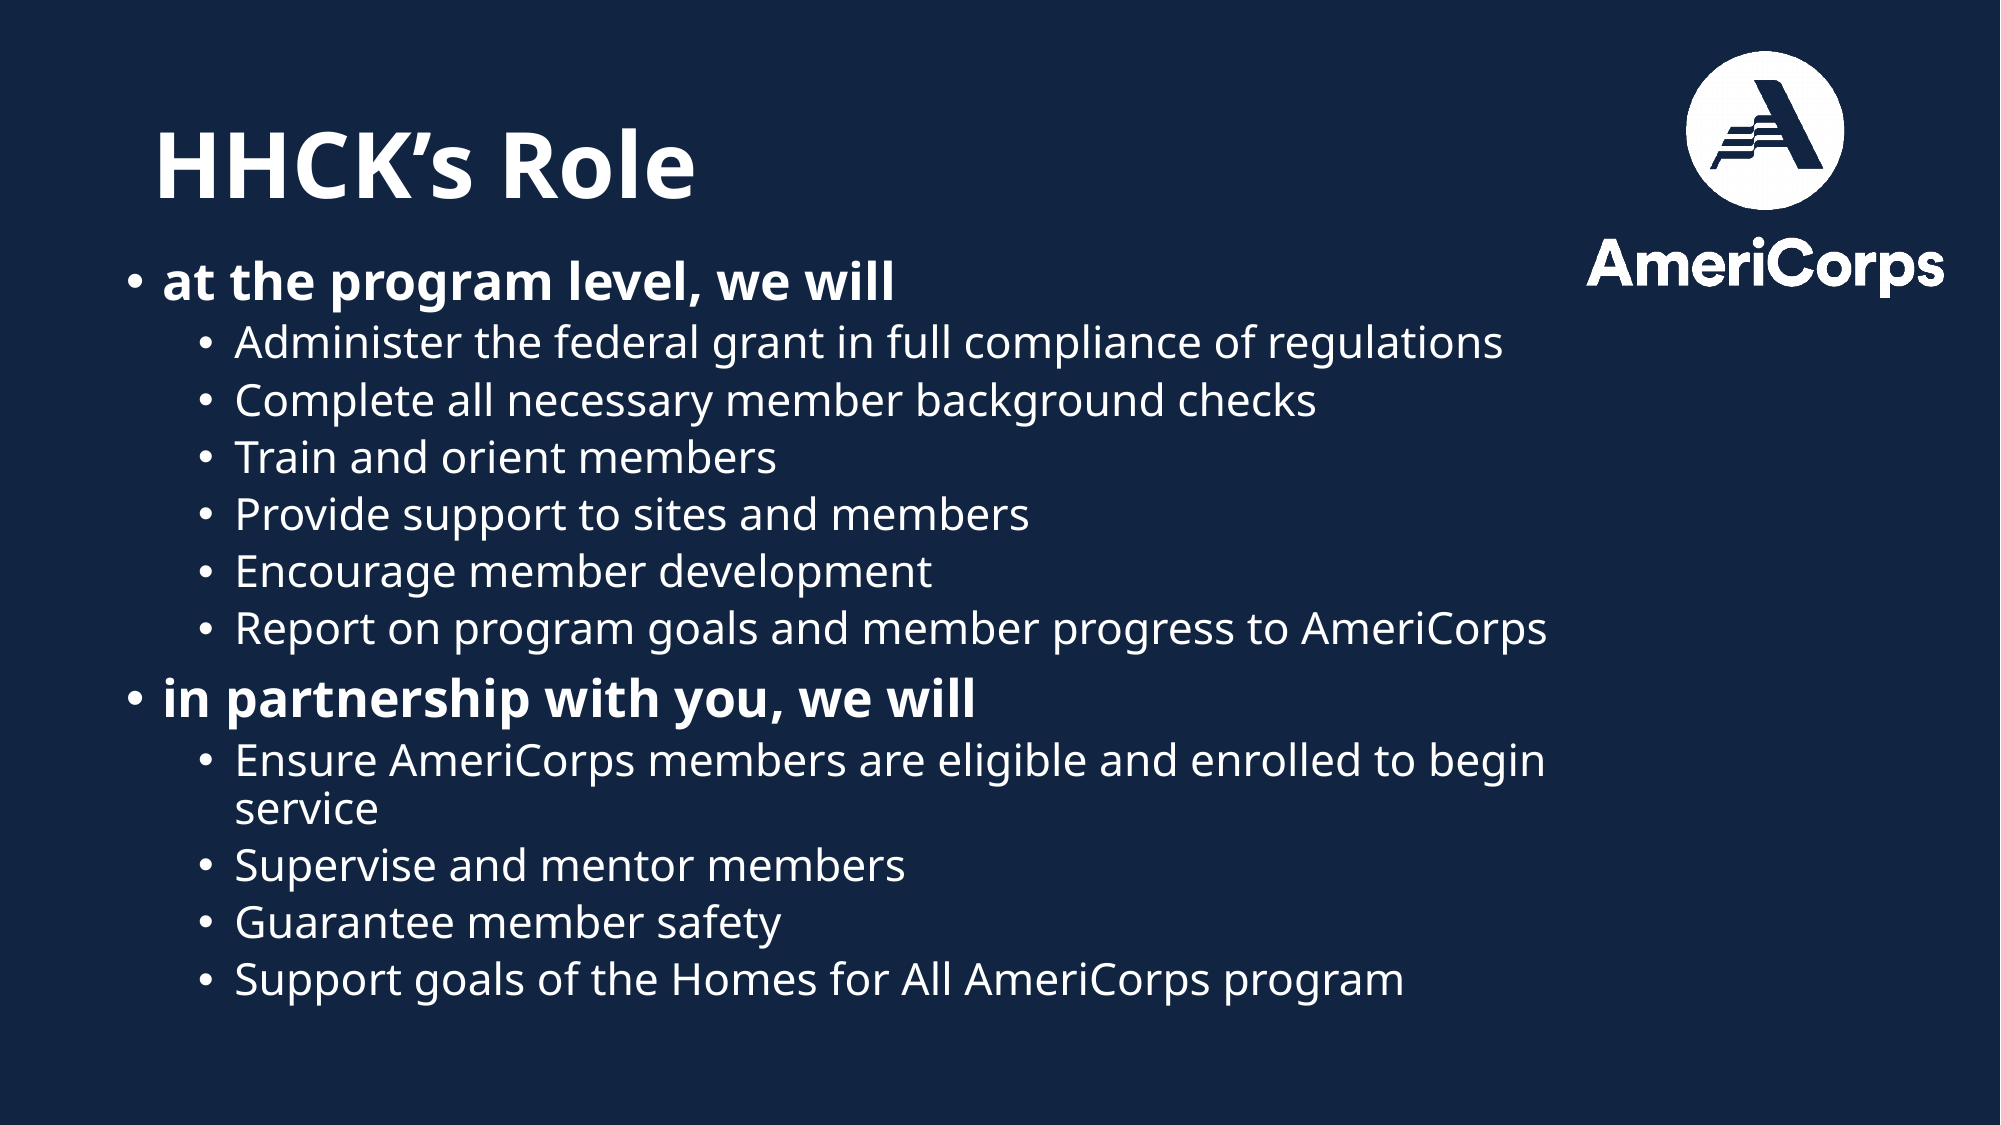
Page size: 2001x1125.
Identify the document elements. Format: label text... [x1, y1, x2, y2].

picture [1586, 51, 1944, 298]
title HHCK’s Role [137, 59, 1586, 248]
list at the program level, we will Administer the federal grant in full compliance of regulations Complete all necessary member background checks Train and orient members Provide support to sites and members Encourage member development Report on program goals and member progress to AmeriCorps in partnership with you, we will Ensure AmeriCorps members are eligible and enrolled to begin service Supervise and mentor members Guarantee member safety Support goals of the Homes for All AmeriCorps program [111, 248, 1634, 1029]
